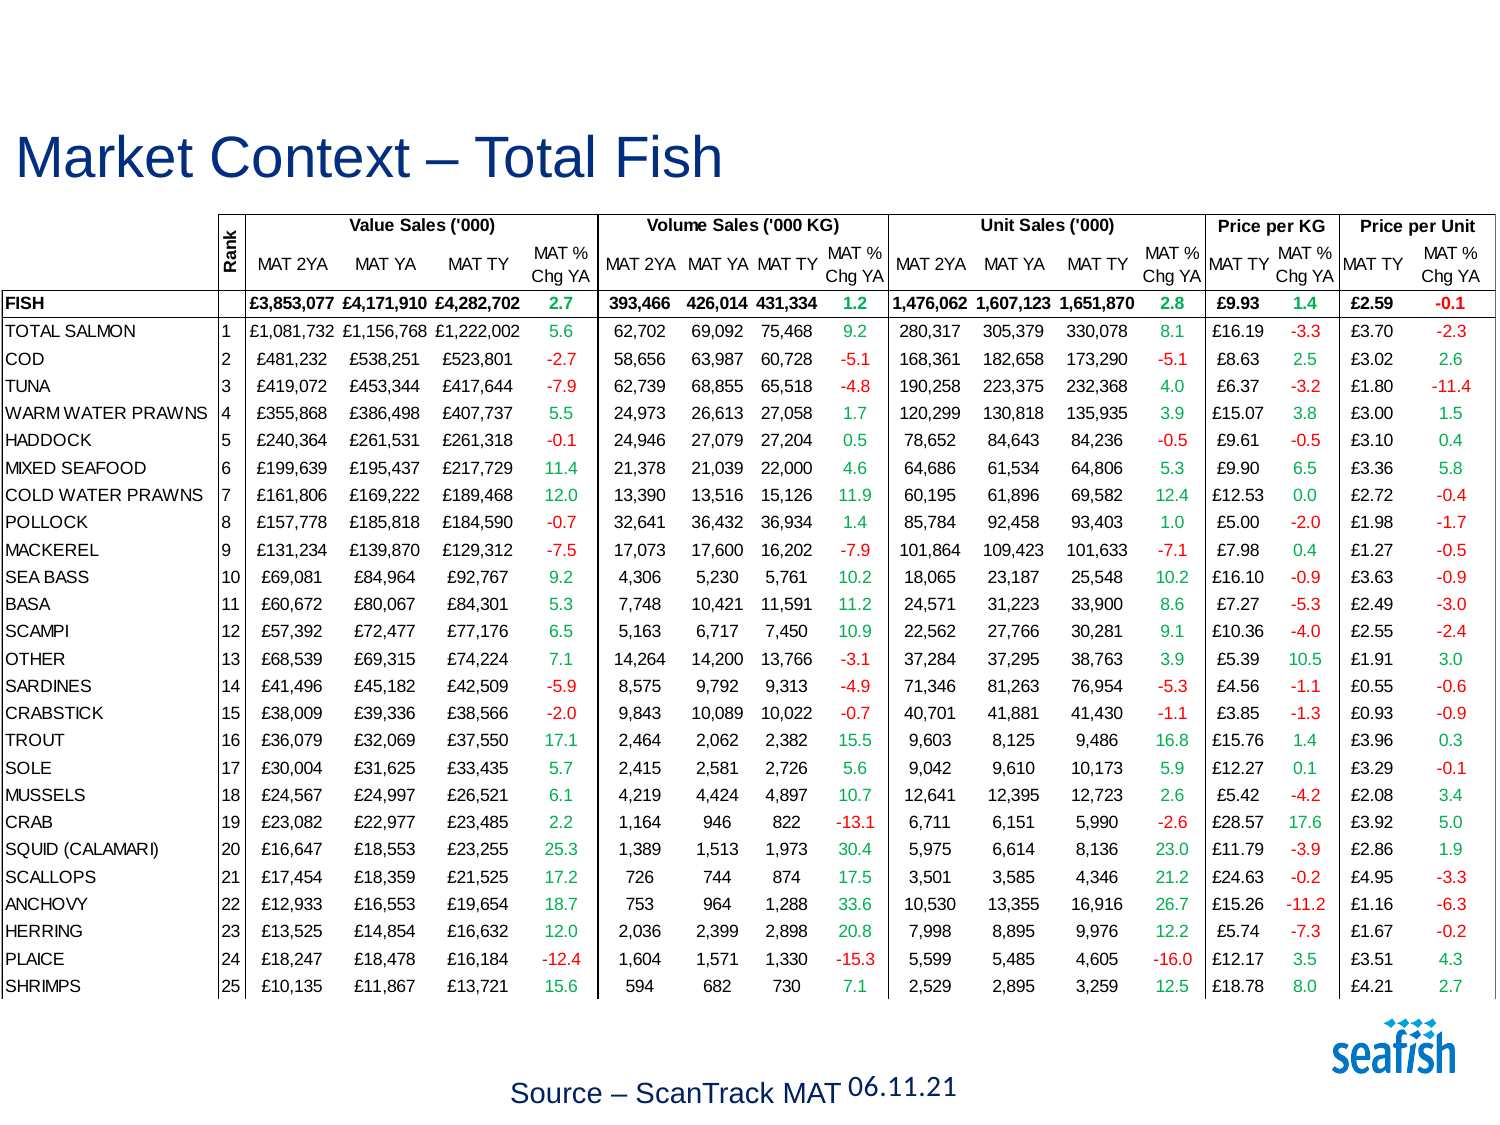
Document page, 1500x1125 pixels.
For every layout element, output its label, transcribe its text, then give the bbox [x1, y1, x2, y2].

text_box Market Context – Total Fish [0, 97, 1459, 212]
picture [1, 213, 1497, 1001]
picture [841, 1072, 1004, 1114]
picture [1407, 1018, 1417, 1022]
picture [1332, 1018, 1455, 1074]
text_box Source – ScanTrack MAT [0, 1067, 857, 1117]
